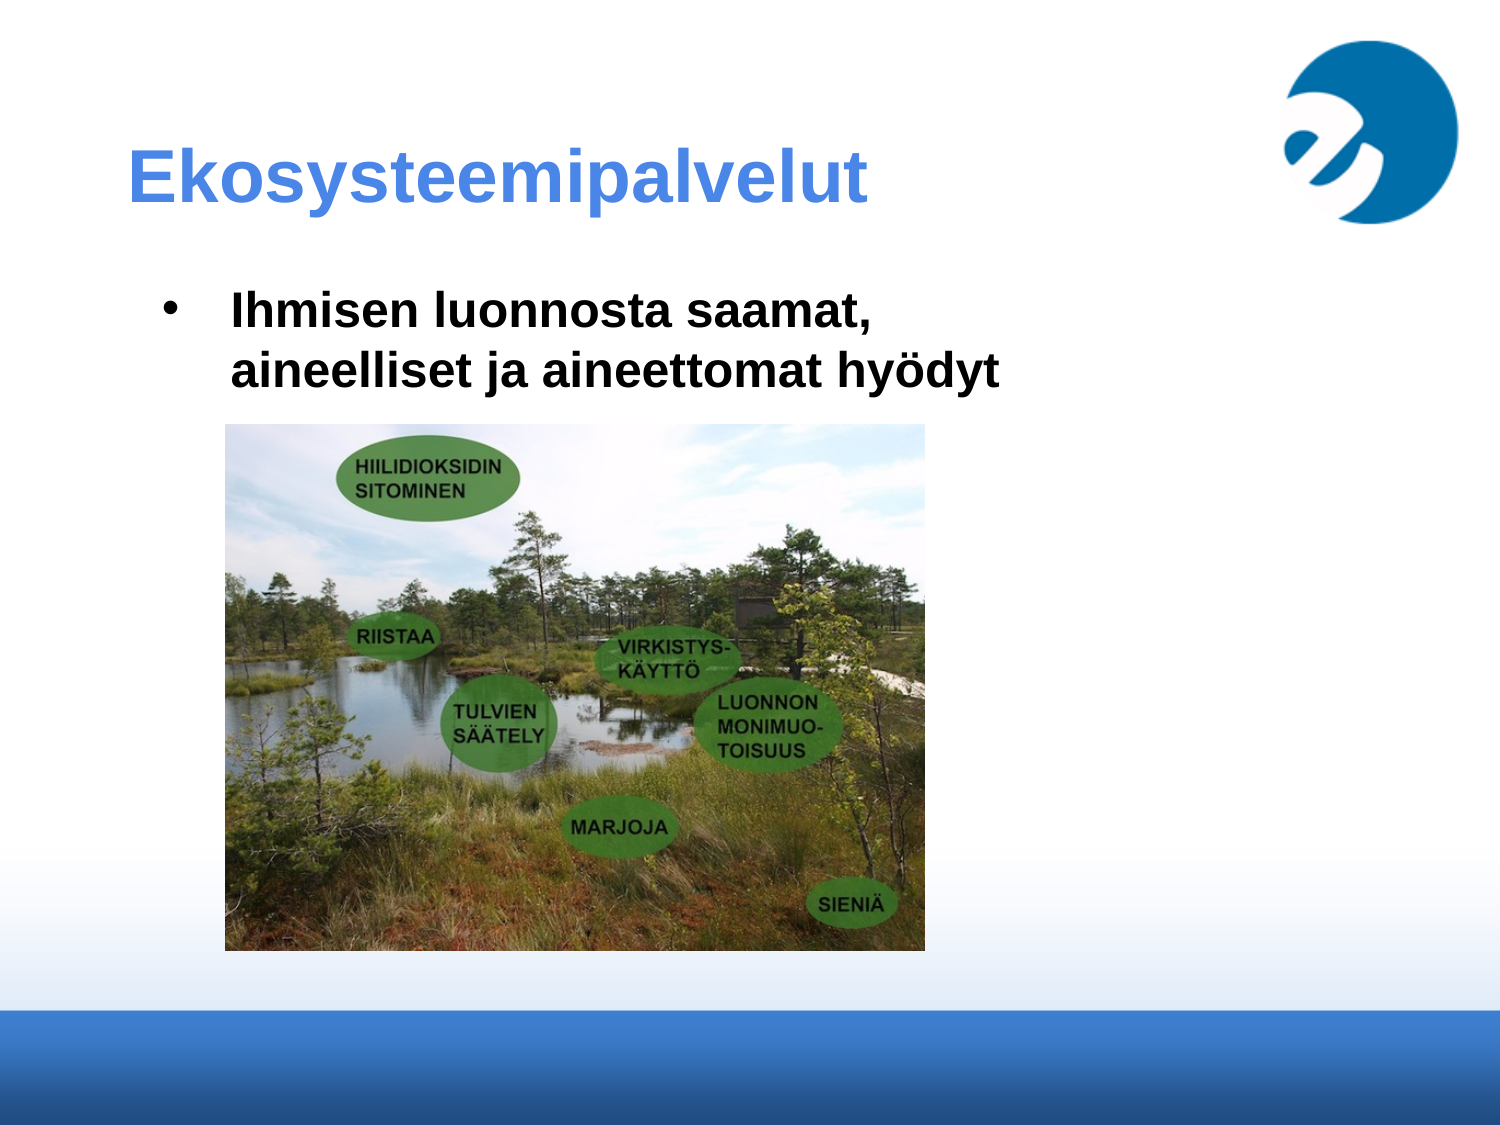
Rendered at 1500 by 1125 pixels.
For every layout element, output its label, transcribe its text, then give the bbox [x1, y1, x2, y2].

list Ihmisen luonnosta saamat, aineelliset ja aineettomat hyödyt [75, 262, 1100, 875]
title Ekosysteemipalvelut [75, 45, 1425, 233]
picture [0, 0, 1500, 1125]
